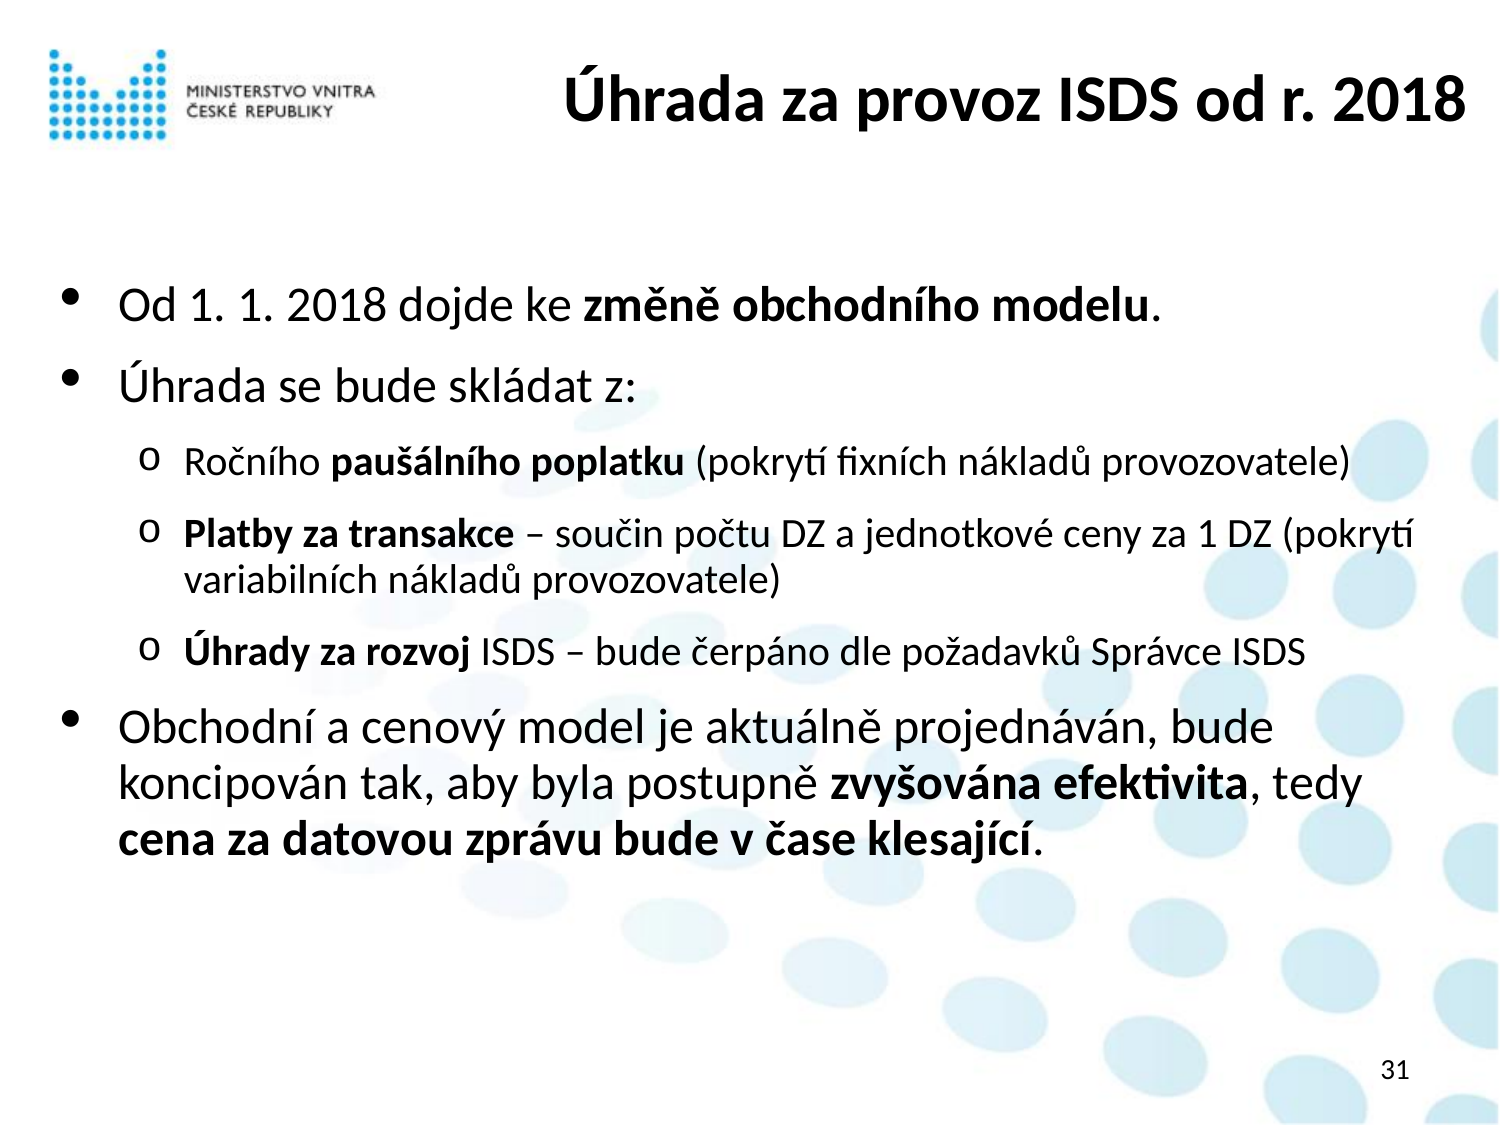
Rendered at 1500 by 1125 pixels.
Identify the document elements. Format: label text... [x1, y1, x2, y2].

title Úhrada za provoz ISDS od r. 2018 [47, 54, 1483, 138]
picture [0, 0, 1500, 1125]
list Od 1. 1. 2018 dojde ke změně obchodního modelu. Úhrada se bude skládat z: Ročního paušálního poplatku (pokrytí fixních nákladů provozovatele) Platby za transakce – součin počtu DZ a jednotkové ceny za 1 DZ (pokrytí variabilních nákladů provozovatele) Úhrady za rozvoj ISDS – bude čerpáno dle požadavků Správce ISDS Obchodní a cenový model je aktuálně projednáván, bude koncipován tak, aby byla postupně zvyšována efektivita, tedy cena za datovou zprávu bude v čase klesající. [47, 184, 1453, 1043]
slide_number 31 [1074, 1043, 1425, 1103]
